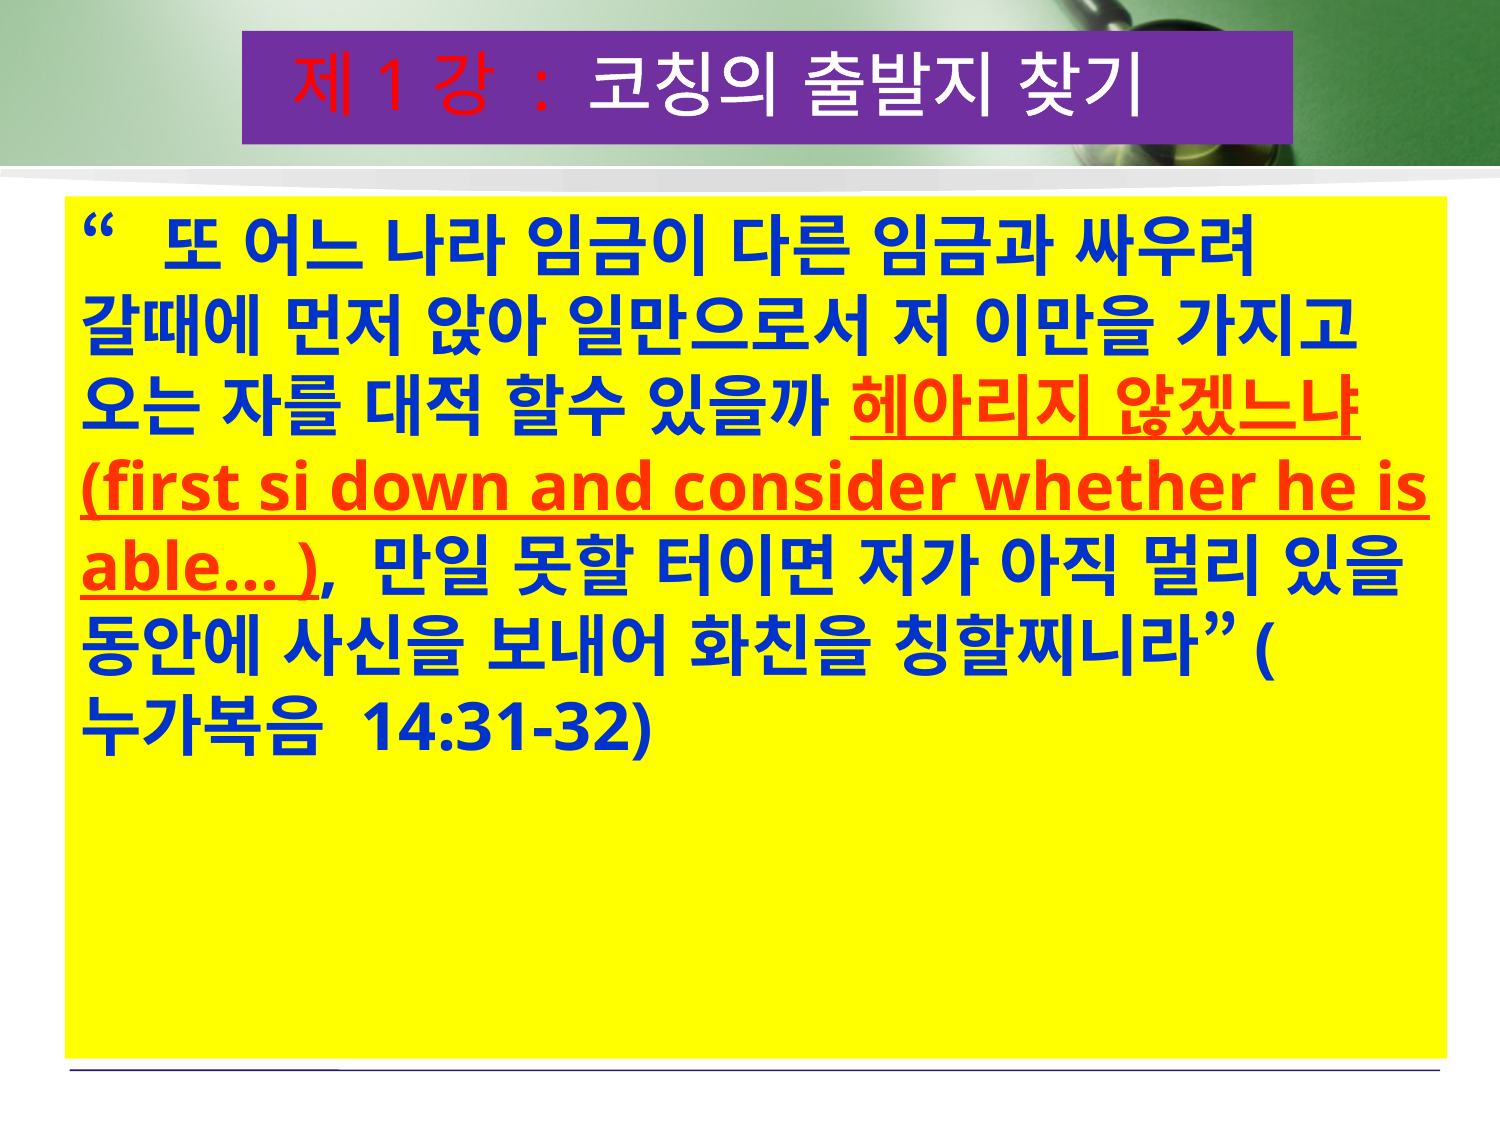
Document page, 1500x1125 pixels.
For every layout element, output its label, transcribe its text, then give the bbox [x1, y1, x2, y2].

text_box 제1강 : 코칭의 출발지 찾기 [242, 30, 1294, 145]
picture [0, 0, 1500, 166]
list “또 어느 나라 임금이 다른 임금과 싸우려 갈때에 먼저 앉아 일만으로서 저 이만을 가지고 오는 자를 대적 할수 있을까 헤아리지 않겠느냐(first si down and consider whether he is able… ), 만일 못할 터이면 저가 아직 멀리 있을 동안에 사신을 보내어 화친을 칭할찌니라”( 누가복음 14:31-32) [64, 196, 1448, 1059]
